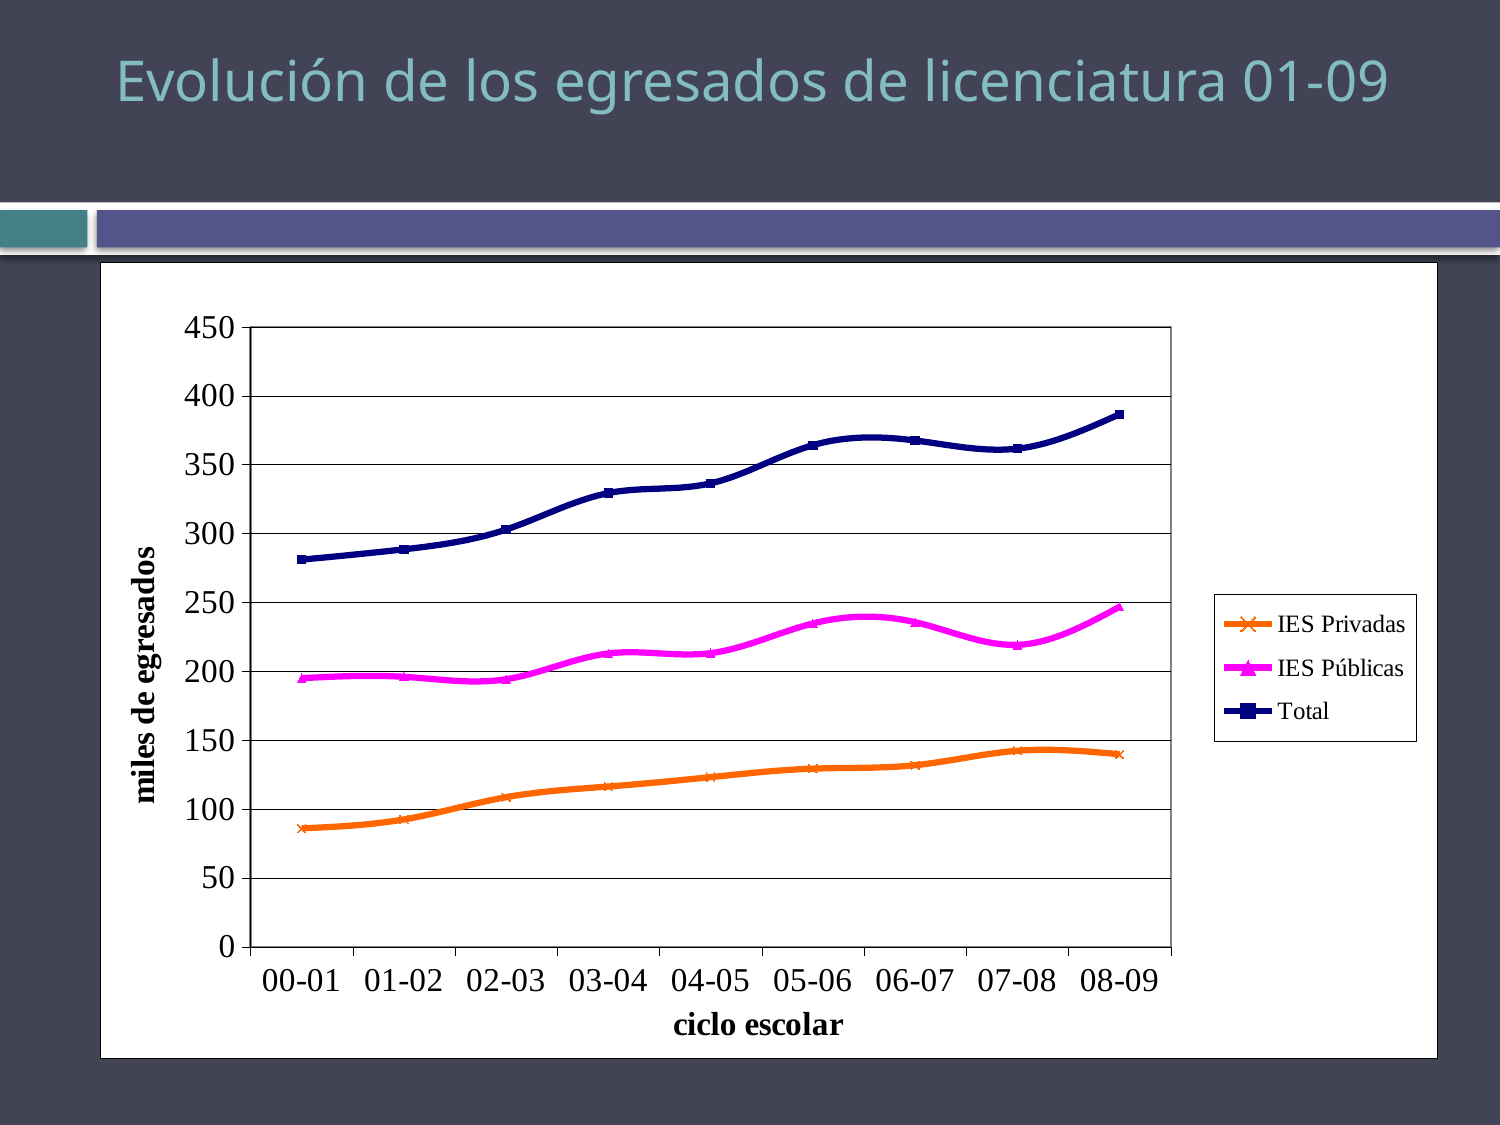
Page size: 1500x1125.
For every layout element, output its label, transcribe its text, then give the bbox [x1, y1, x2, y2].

chart [100, 262, 1439, 1059]
title Evolución de los egresados de licenciatura 01-09 [100, 37, 1438, 200]
